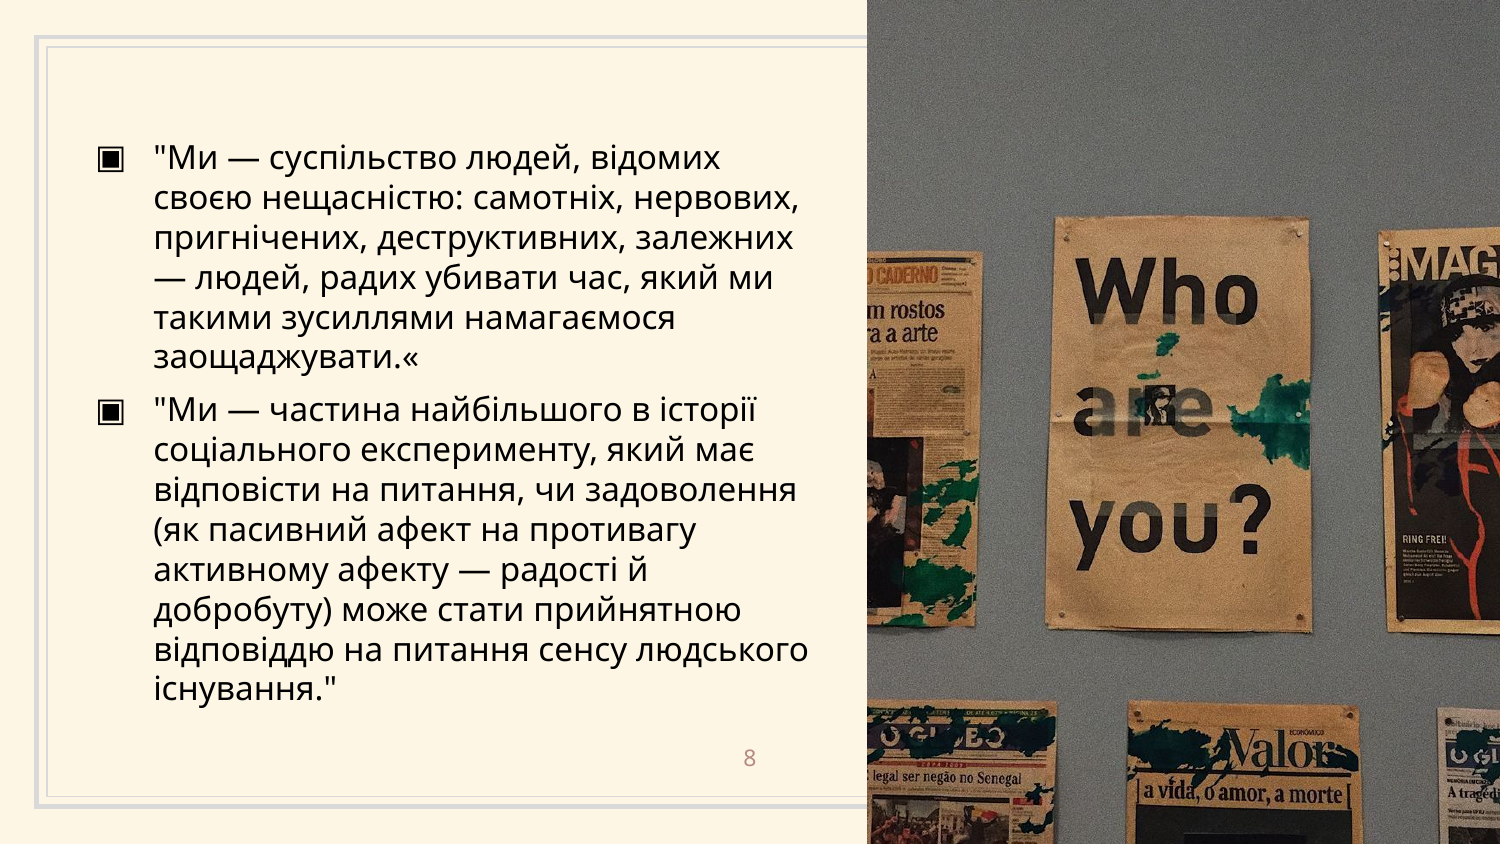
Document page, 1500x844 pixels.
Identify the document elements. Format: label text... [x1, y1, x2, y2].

list "Ми — су­спільство людей, відомих своєю нещасністю: самот­ніх, нервових, пригнічених, деструктивних, залежних — людей, радих убивати час, який ми такими зусиллями намагаємося заощаджувати.« "Ми — частина найбільшого в історії соціального експерименту, який має відповісти на питання, чи задоволення (як пасивний афект на противагу активному афекту — радості й добробуту) може стати прийнятною відповіддю на питання сенсу людського існування." [63, 170, 840, 674]
slide_number 8 [705, 725, 795, 790]
picture [867, 0, 1500, 844]
